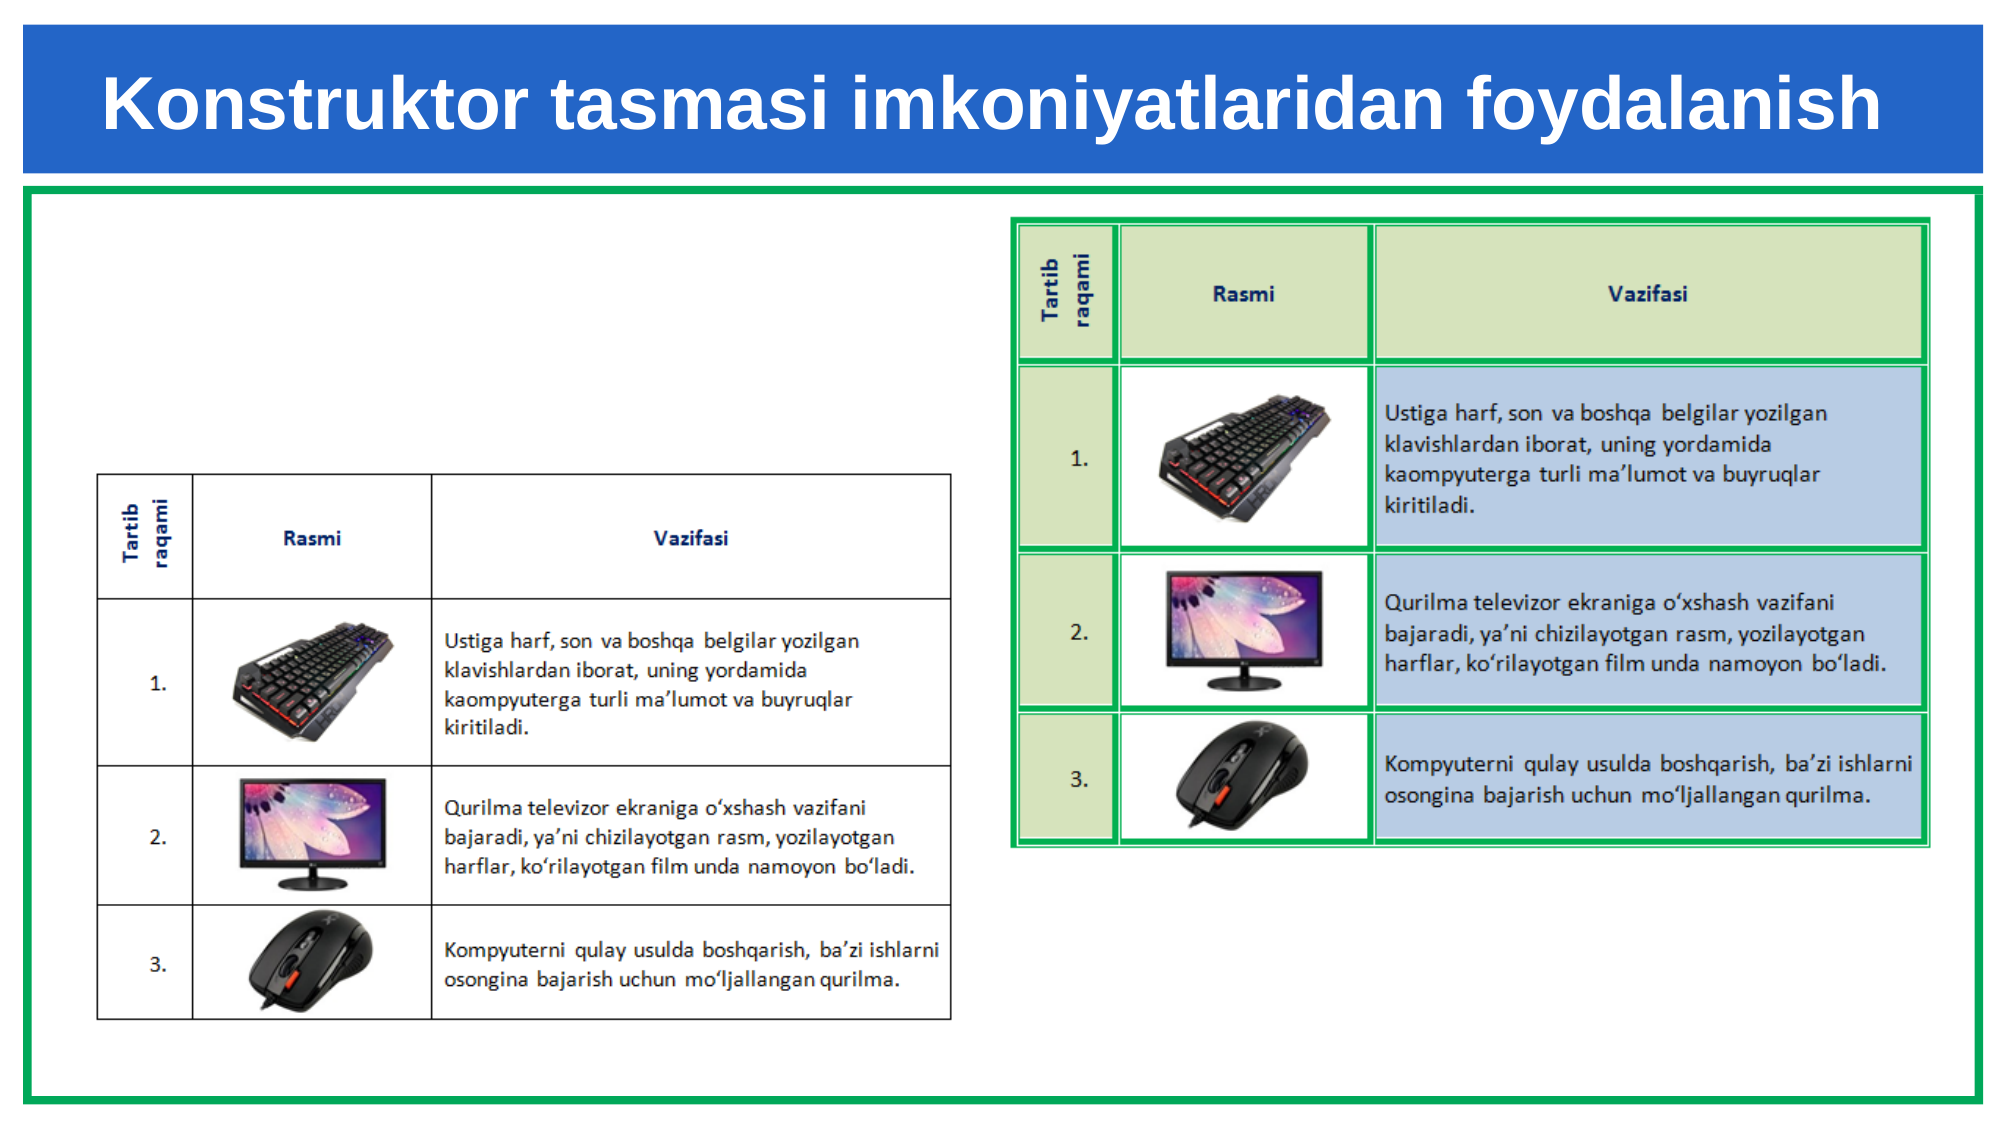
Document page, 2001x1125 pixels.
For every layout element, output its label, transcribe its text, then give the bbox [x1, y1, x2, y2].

picture [992, 200, 1948, 867]
picture [88, 464, 962, 1030]
text_box Konstruktor tasmasi imkoniyatlaridan foydalanish [21, 47, 1964, 152]
